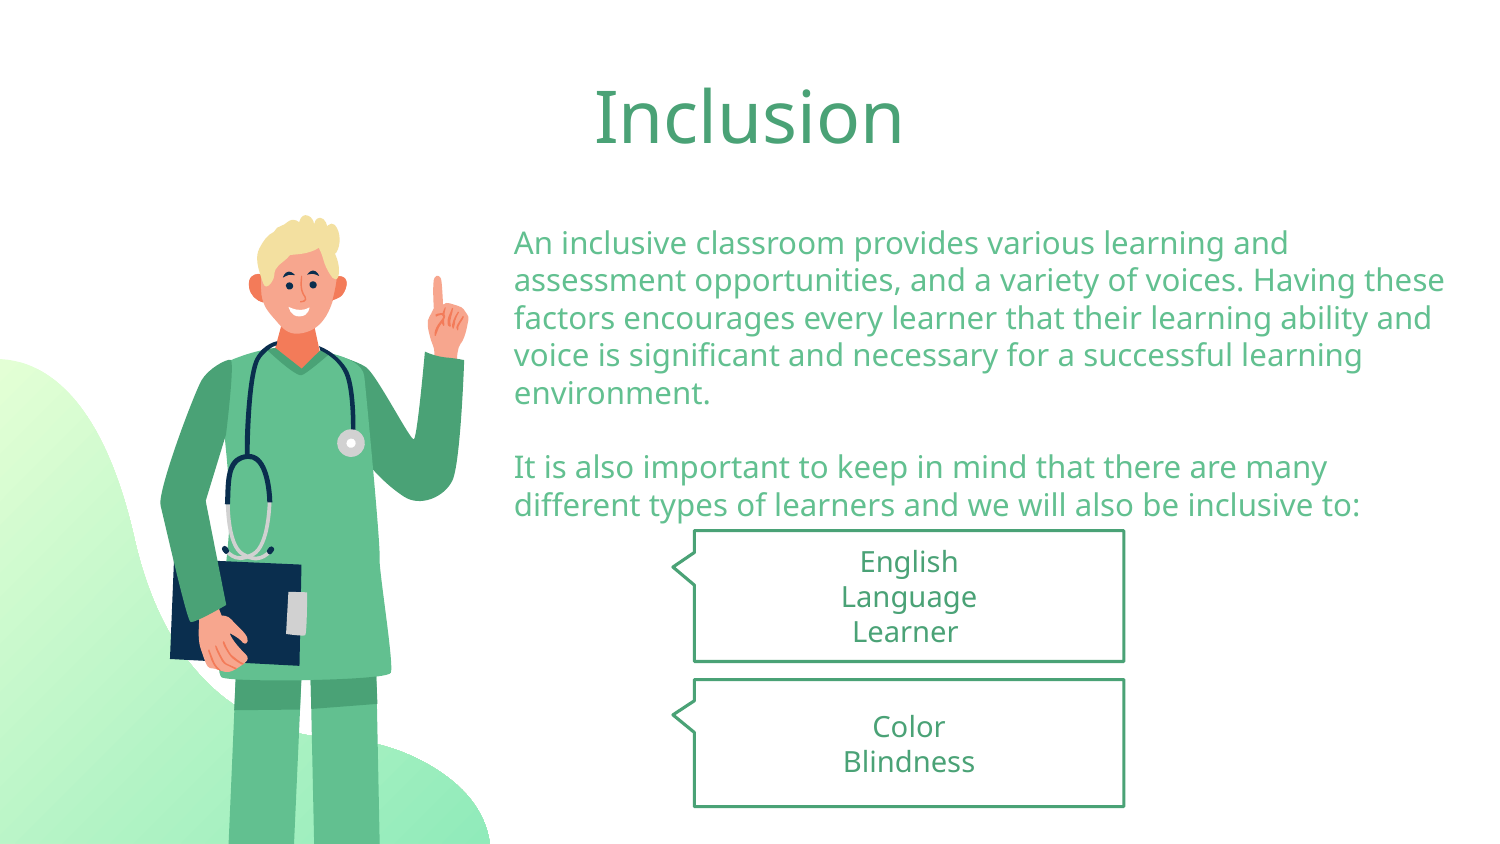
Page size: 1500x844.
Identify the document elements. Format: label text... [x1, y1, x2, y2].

title Inclusion [118, 88, 1382, 142]
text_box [154, 214, 483, 844]
subtitle Color Blindness [790, 699, 1028, 787]
text_box [672, 538, 1124, 662]
text_box An inclusive classroom provides various learning and assessment opportunities, and a variety of voices. Having these factors encourages every learner that their learning ability and voice is significant and necessary for a successful learning environment. It is also important to keep in mind that there are many different types of learners and we will also be inclusive to: [499, 208, 1471, 538]
text_box [672, 679, 1124, 807]
subtitle English Language Learner [782, 547, 1036, 645]
